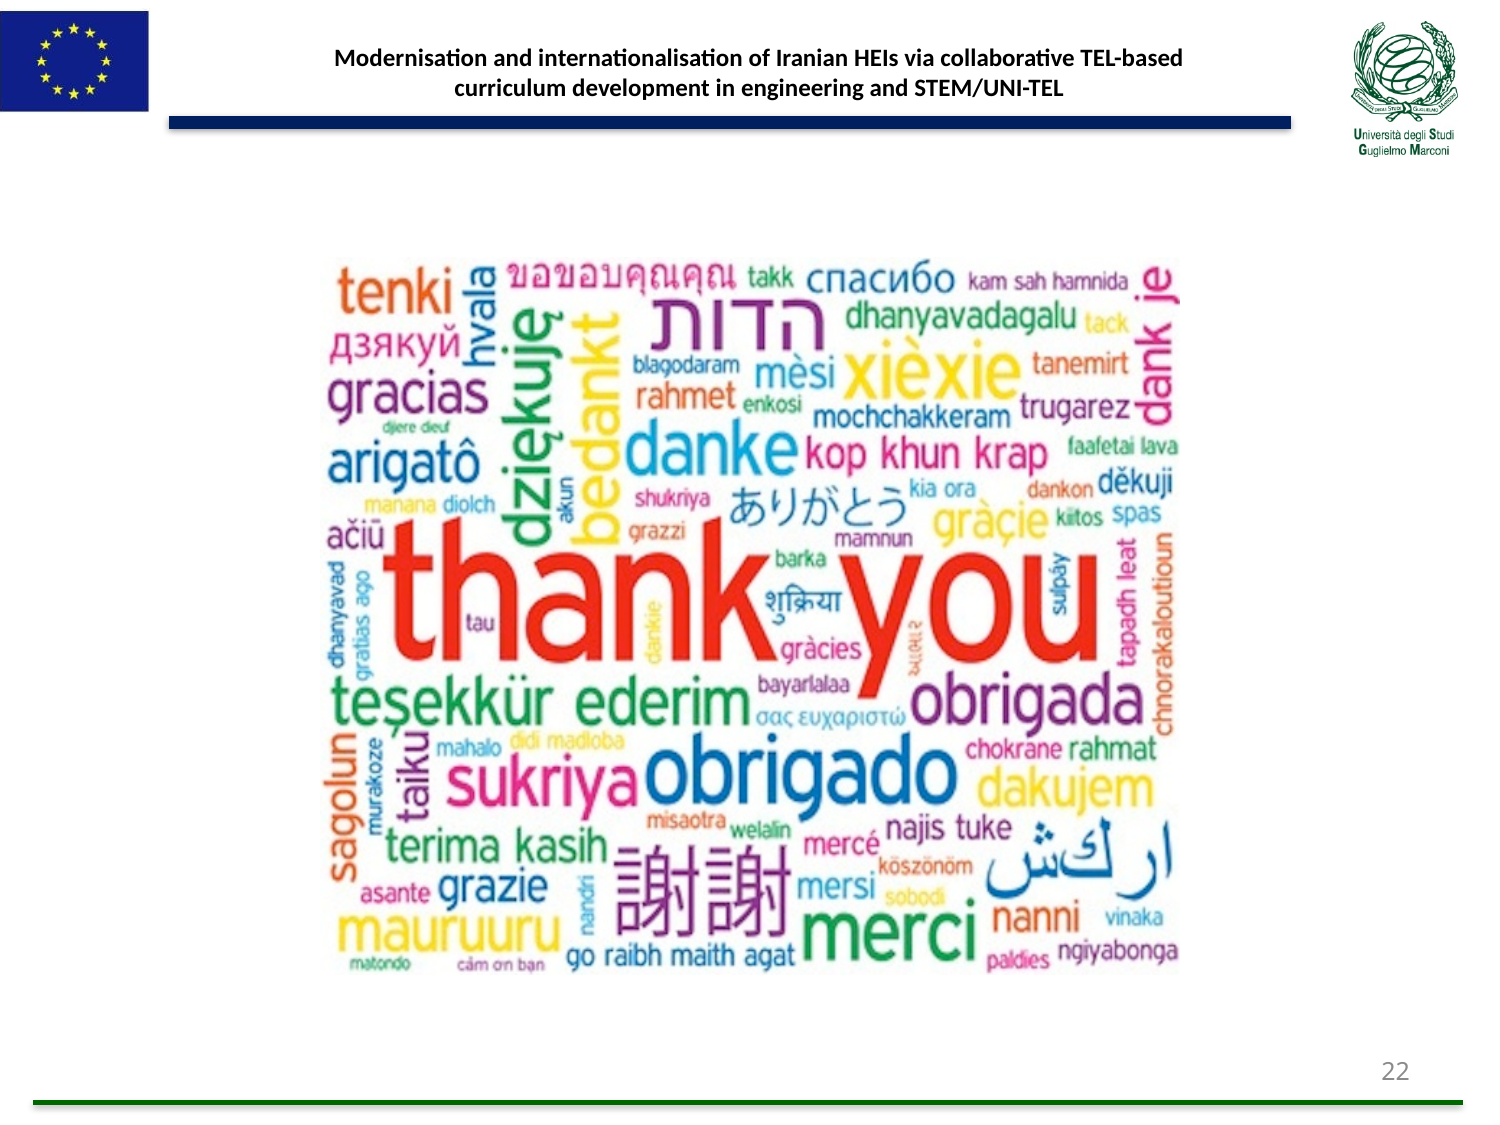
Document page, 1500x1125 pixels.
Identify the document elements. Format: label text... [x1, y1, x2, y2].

picture [0, 8, 151, 114]
picture [1351, 21, 1459, 157]
picture [319, 257, 1180, 976]
slide_number 22 [1074, 1042, 1425, 1099]
text_box Modernisation and internationalisation of Iranian HEIs via collaborative TEL-based curriculum development in engineering and STEM/UNI-TEL [304, 29, 1215, 113]
